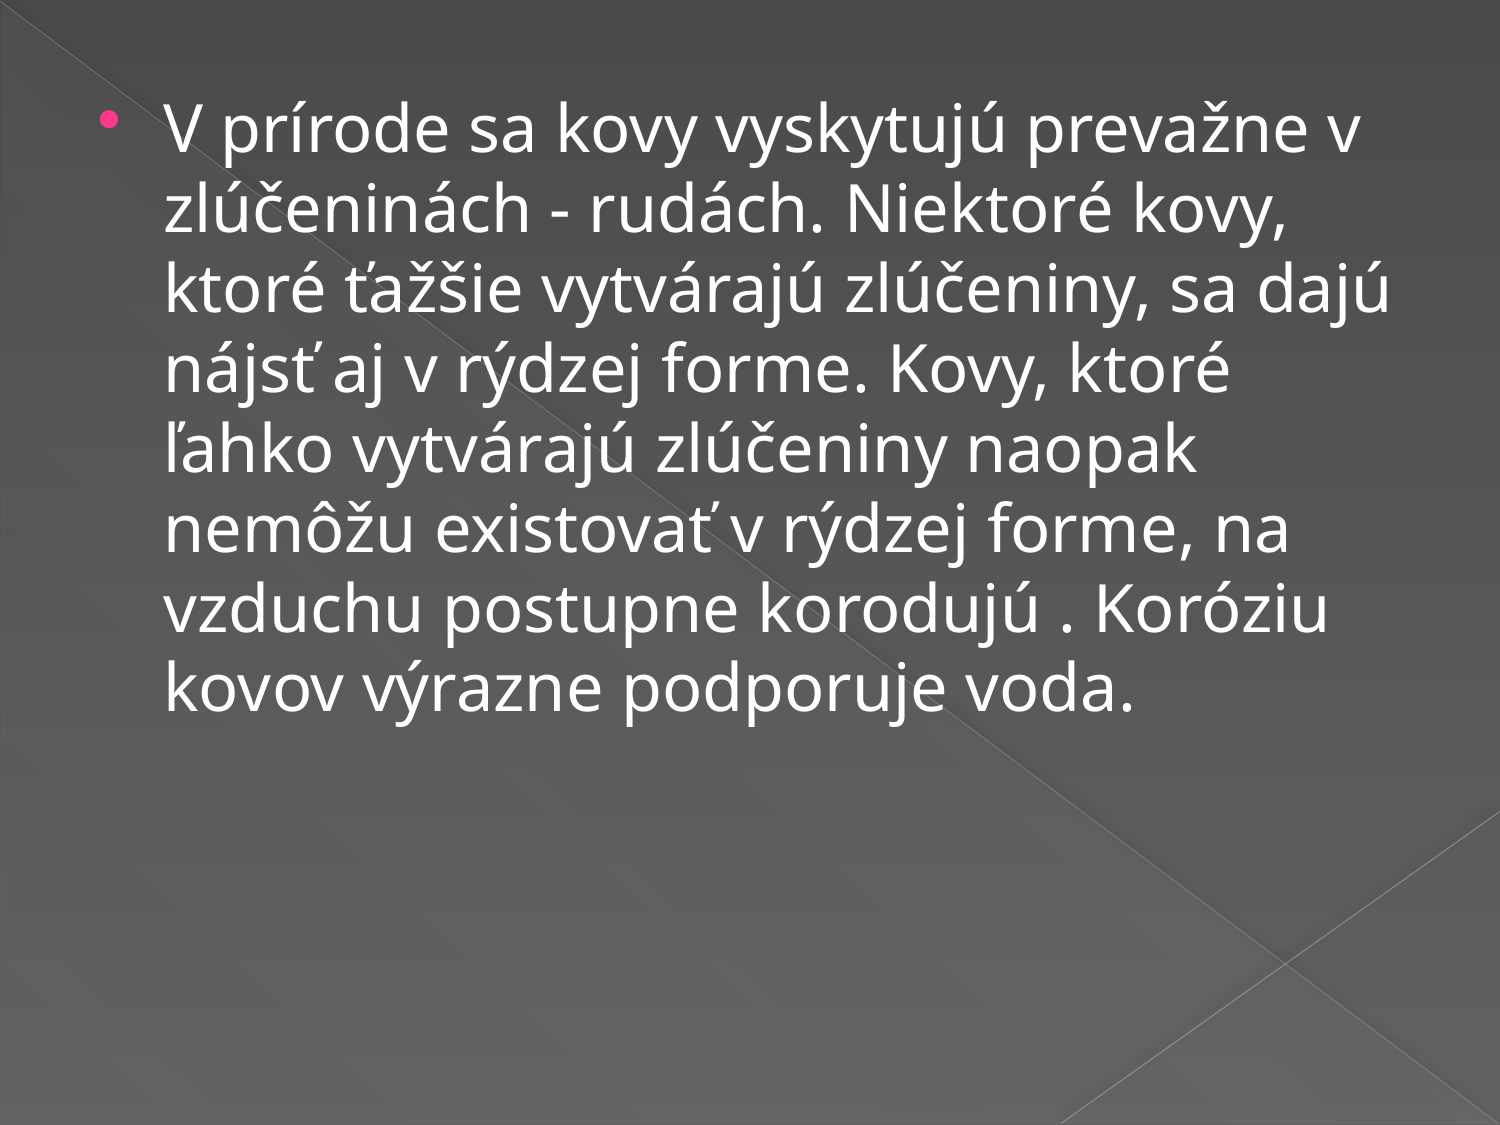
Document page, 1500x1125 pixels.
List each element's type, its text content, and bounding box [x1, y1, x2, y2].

list V prírode sa kovy vyskytujú prevažne v zlúčeninách - rudách. Niektoré kovy, ktoré ťažšie vytvárajú zlúčeniny, sa dajú nájsť aj v rýdzej forme. Kovy, ktoré ľahko vytvárajú zlúčeniny naopak nemôžu existovať v rýdzej forme, na vzduchu postupne korodujú . Koróziu kovov výrazne podporuje voda. [75, 78, 1425, 1059]
